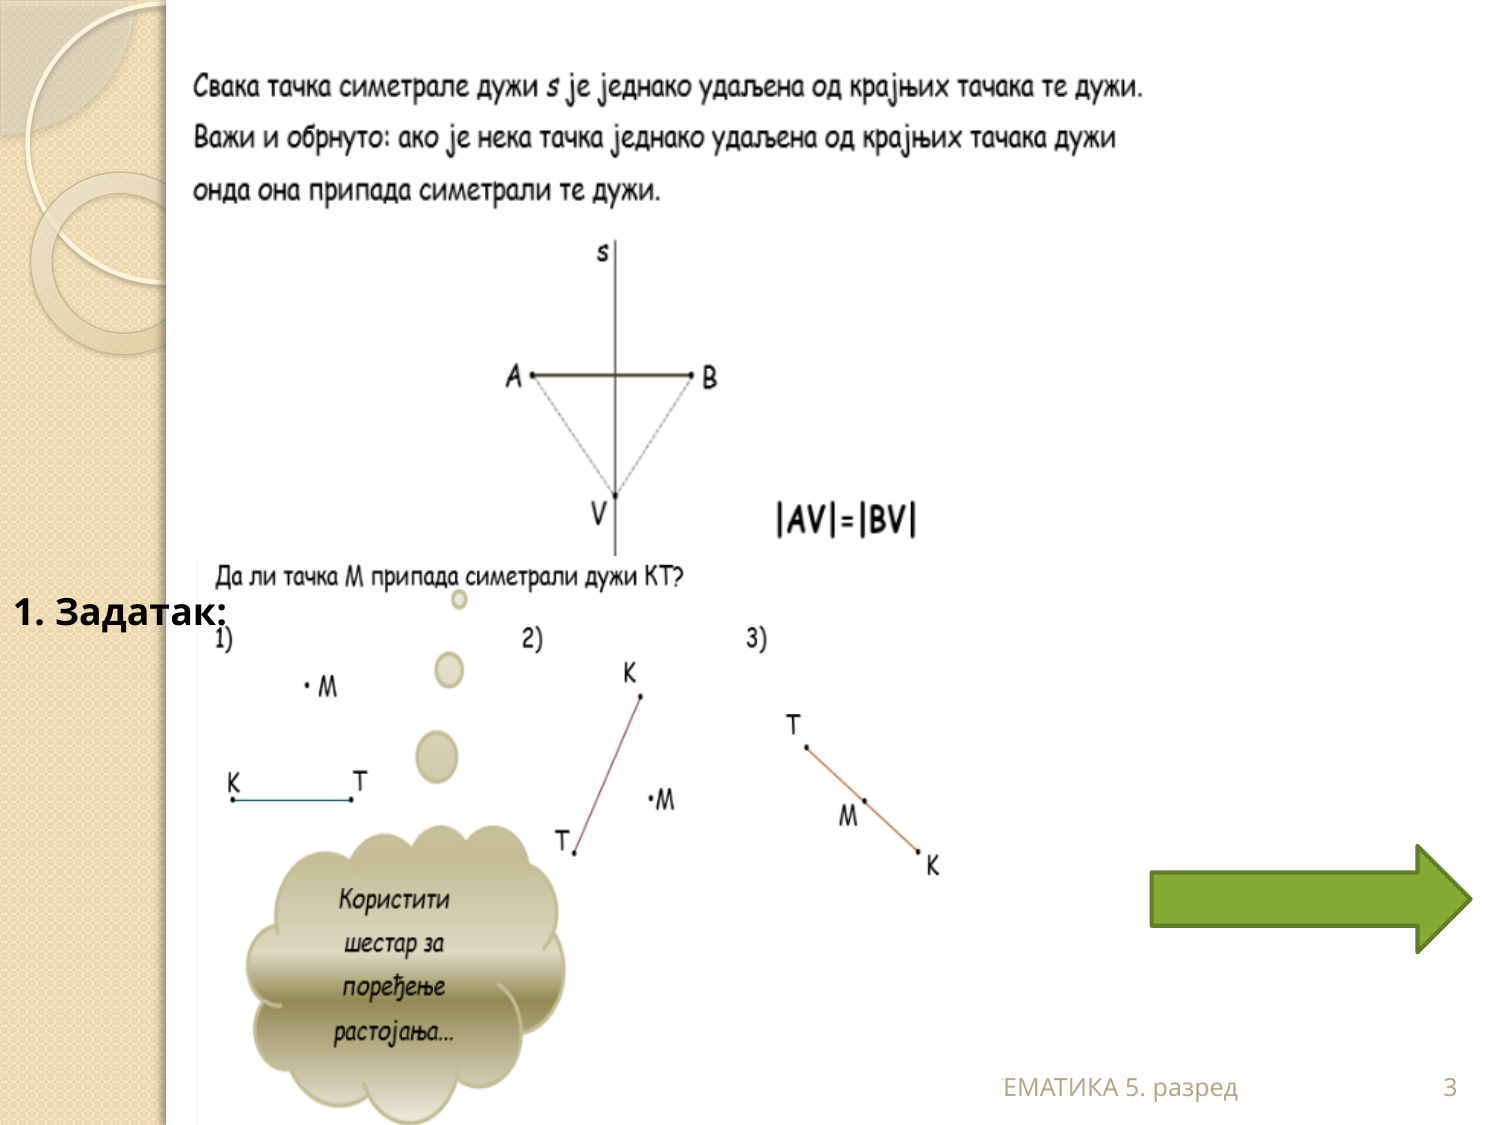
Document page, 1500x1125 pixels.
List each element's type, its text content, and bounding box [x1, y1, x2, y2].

text_box 1. Задатак: [0, 580, 189, 641]
footer МАТЕМАТИКА 5. разред [1008, 1034, 1413, 1113]
picture [178, 65, 1152, 1125]
text_box [1149, 844, 1473, 955]
slide_number 3 [1413, 1034, 1488, 1113]
